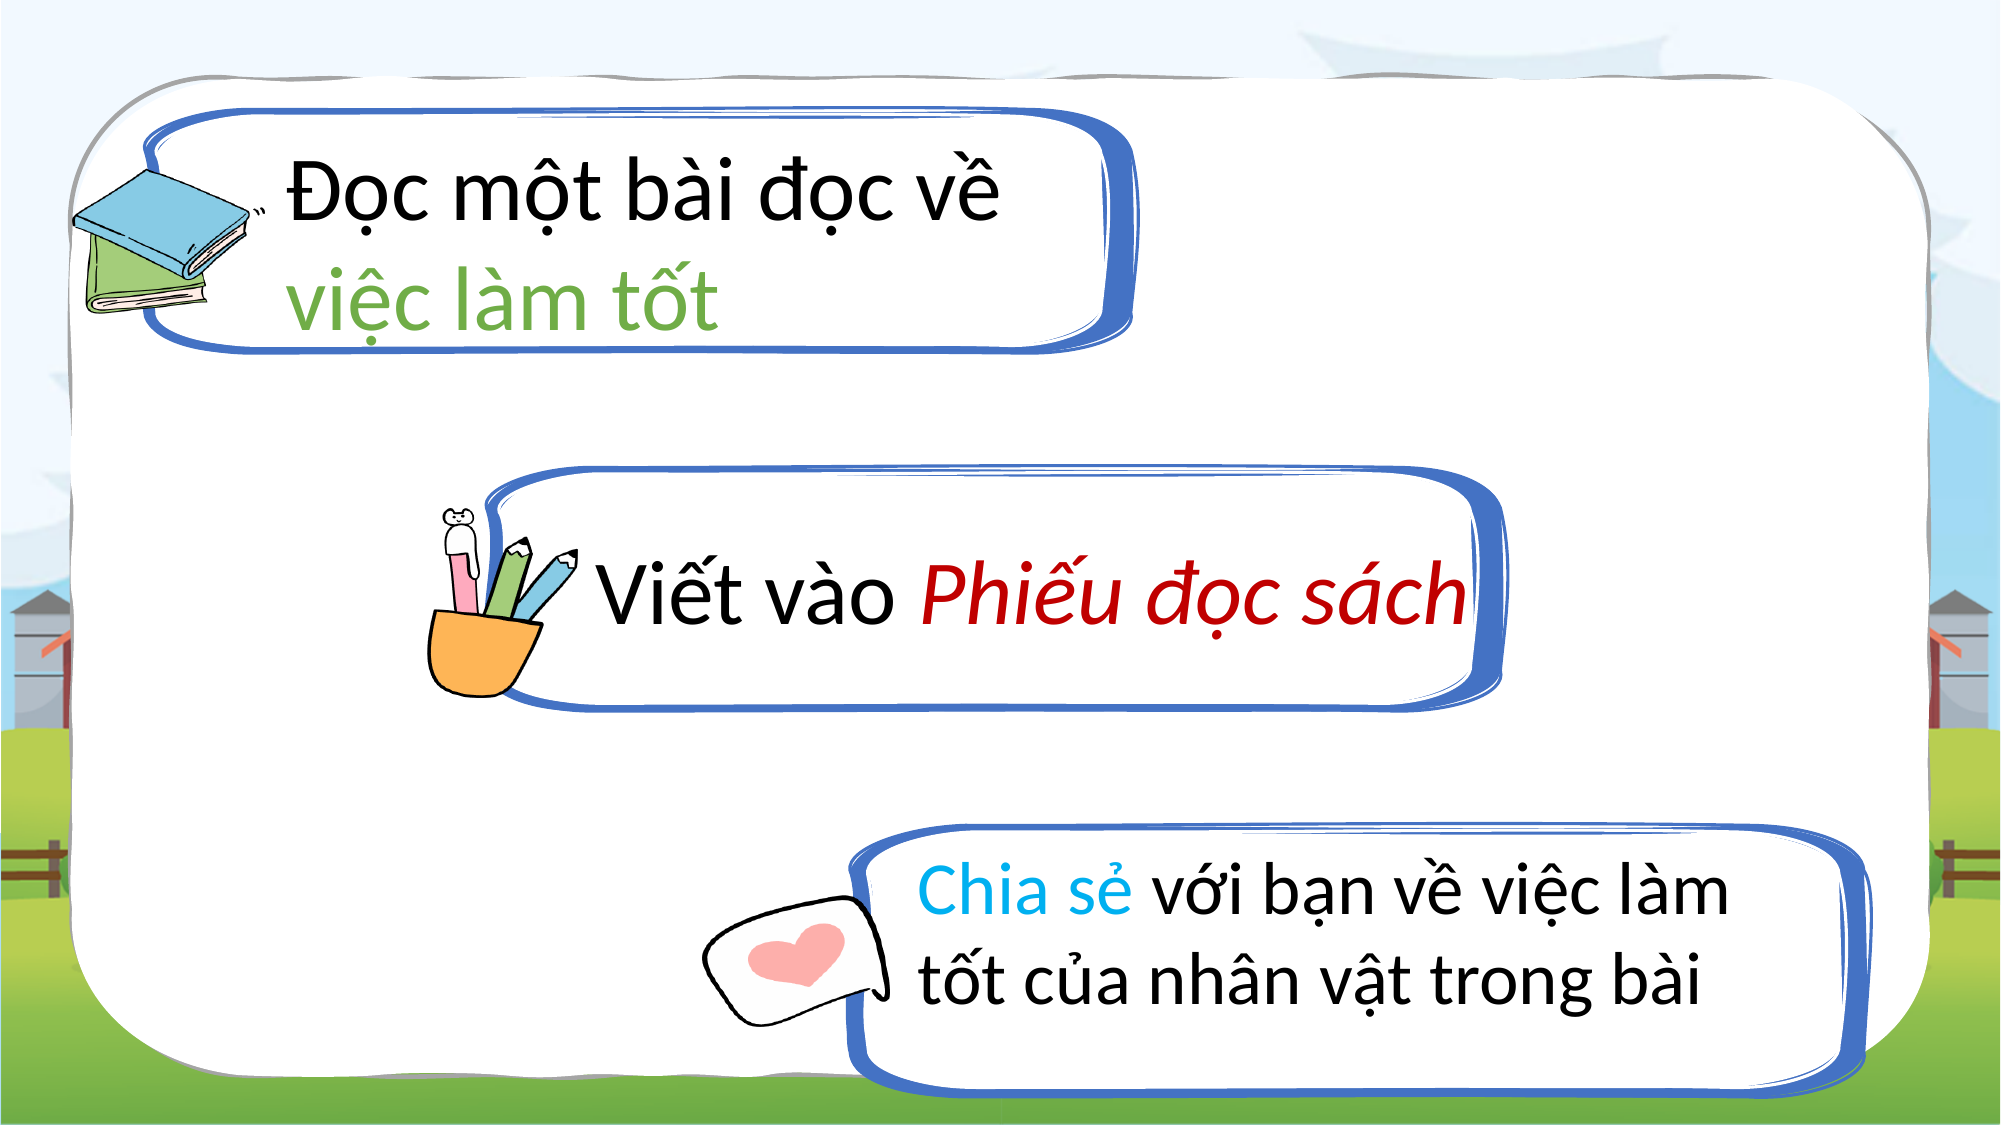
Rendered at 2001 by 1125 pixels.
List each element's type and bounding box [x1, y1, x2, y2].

text_box [702, 825, 1864, 1097]
text_box [427, 467, 1514, 712]
text_box [72, 109, 1131, 354]
text_box [68, 73, 1931, 1079]
picture [0, 0, 2001, 1125]
